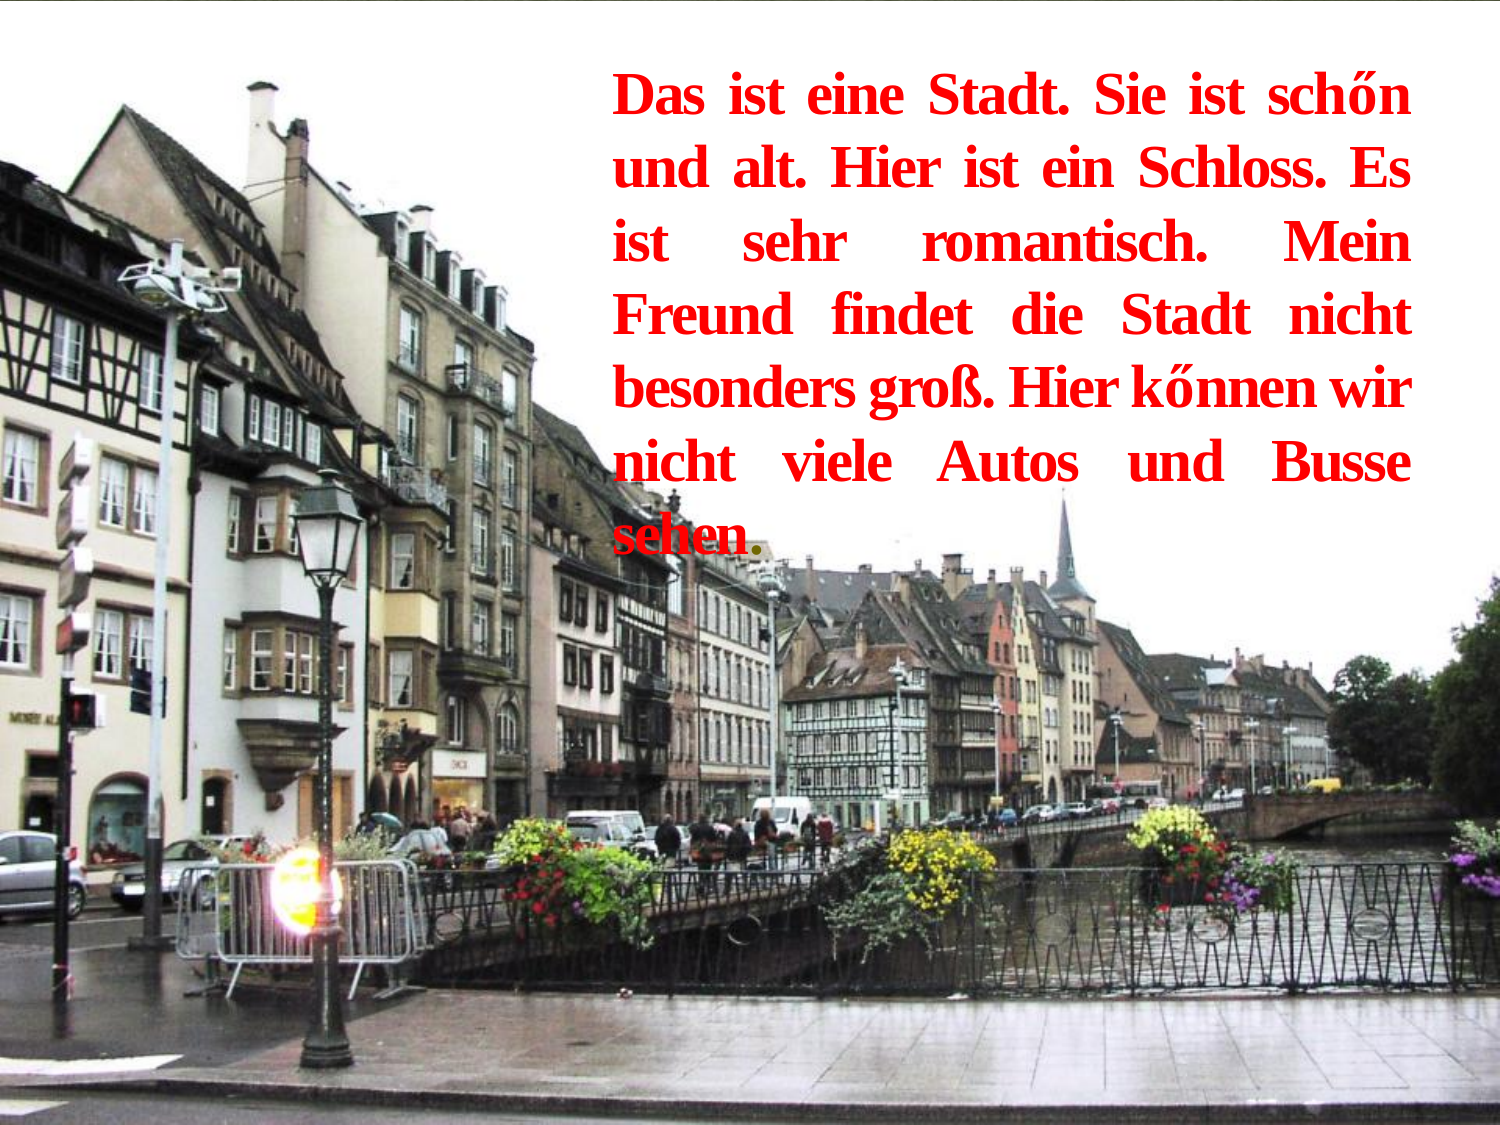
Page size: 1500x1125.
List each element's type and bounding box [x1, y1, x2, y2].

list [3, 5, 1498, 1123]
